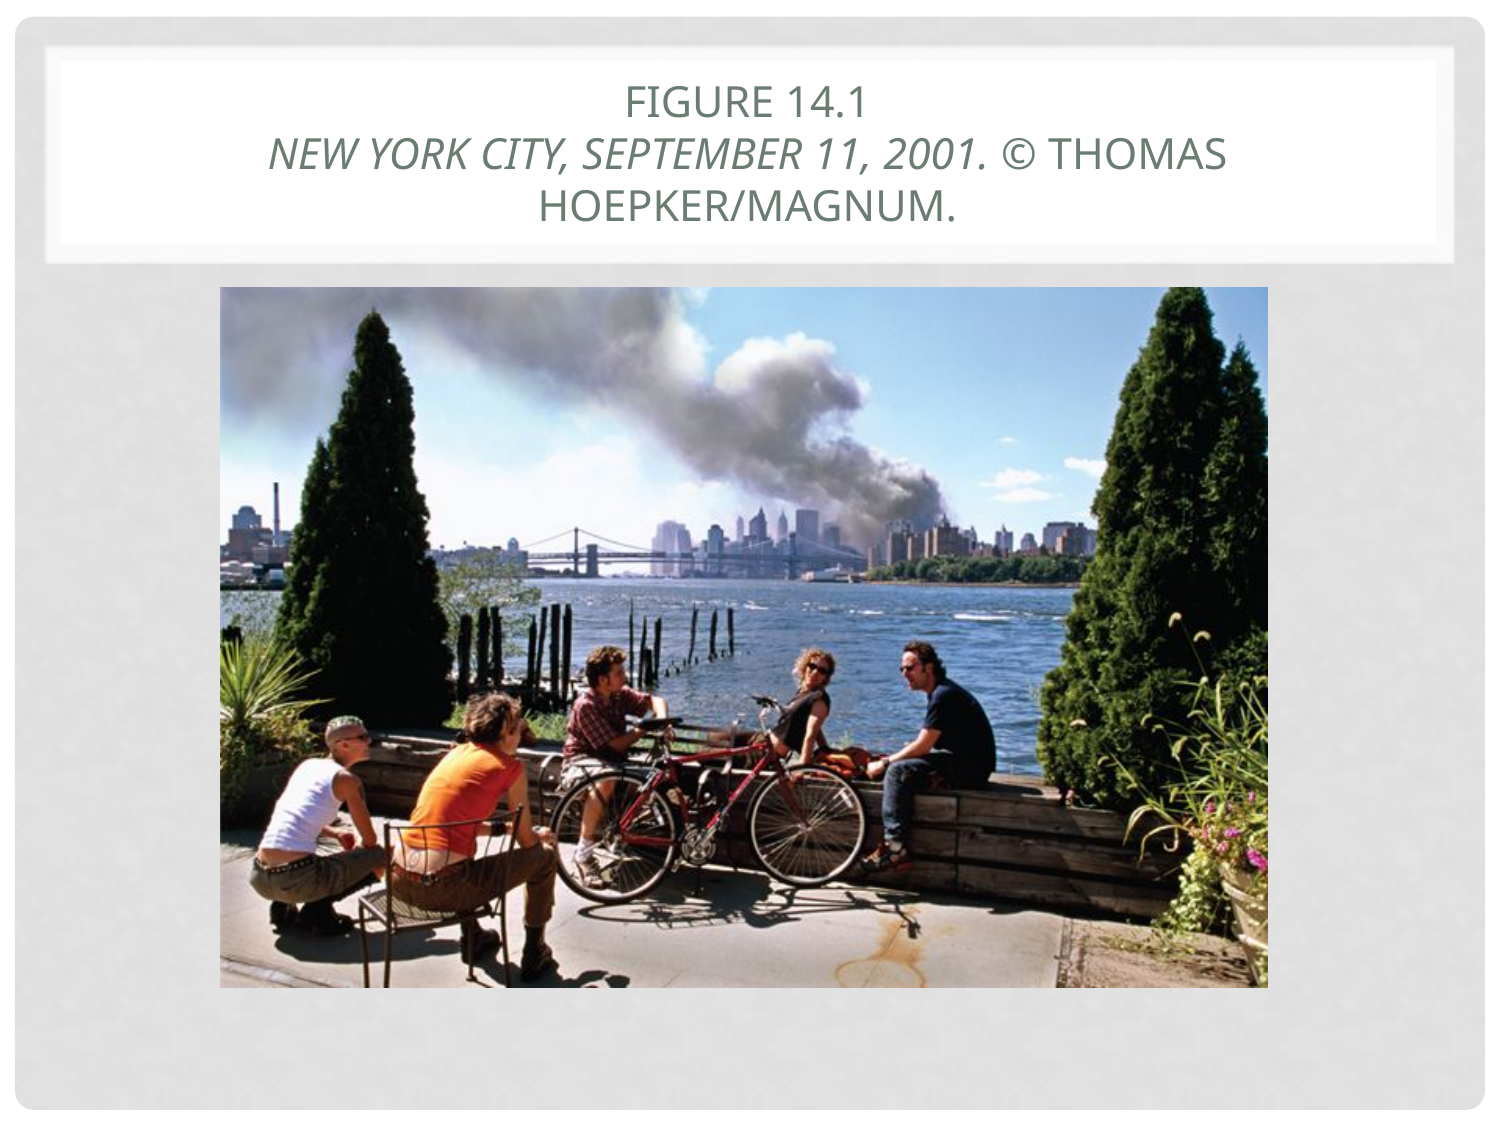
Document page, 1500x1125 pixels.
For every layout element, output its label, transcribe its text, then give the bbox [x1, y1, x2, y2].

picture [220, 287, 1268, 988]
title FIGURE 14.1 New York City, September 11, 2001. © Thomas Hoepker/Magnum. [69, 66, 1425, 238]
